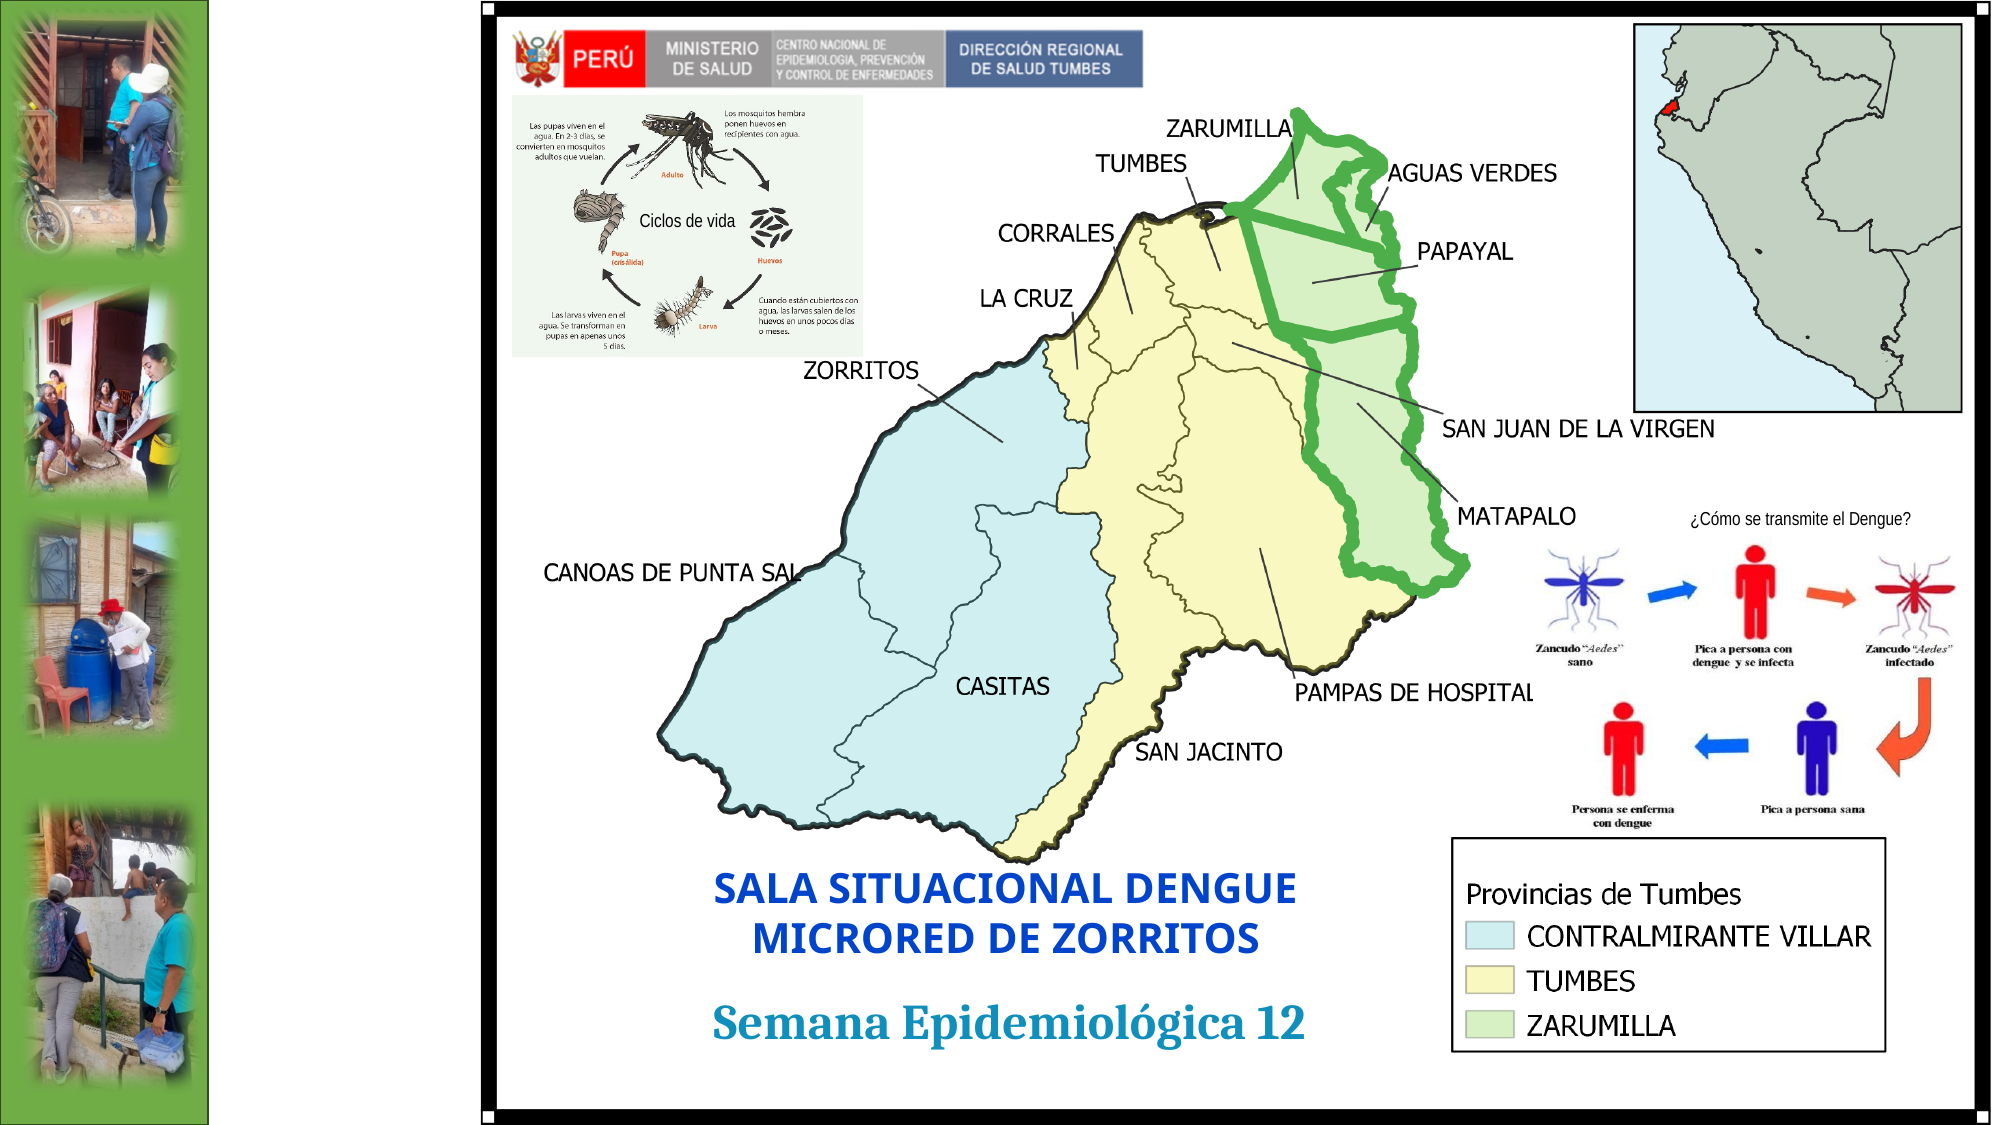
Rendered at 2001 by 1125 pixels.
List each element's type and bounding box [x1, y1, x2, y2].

picture [6, 3, 194, 265]
picture [14, 278, 186, 751]
picture [16, 794, 205, 1096]
picture [466, 0, 2000, 1125]
text_box [0, 0, 209, 1125]
